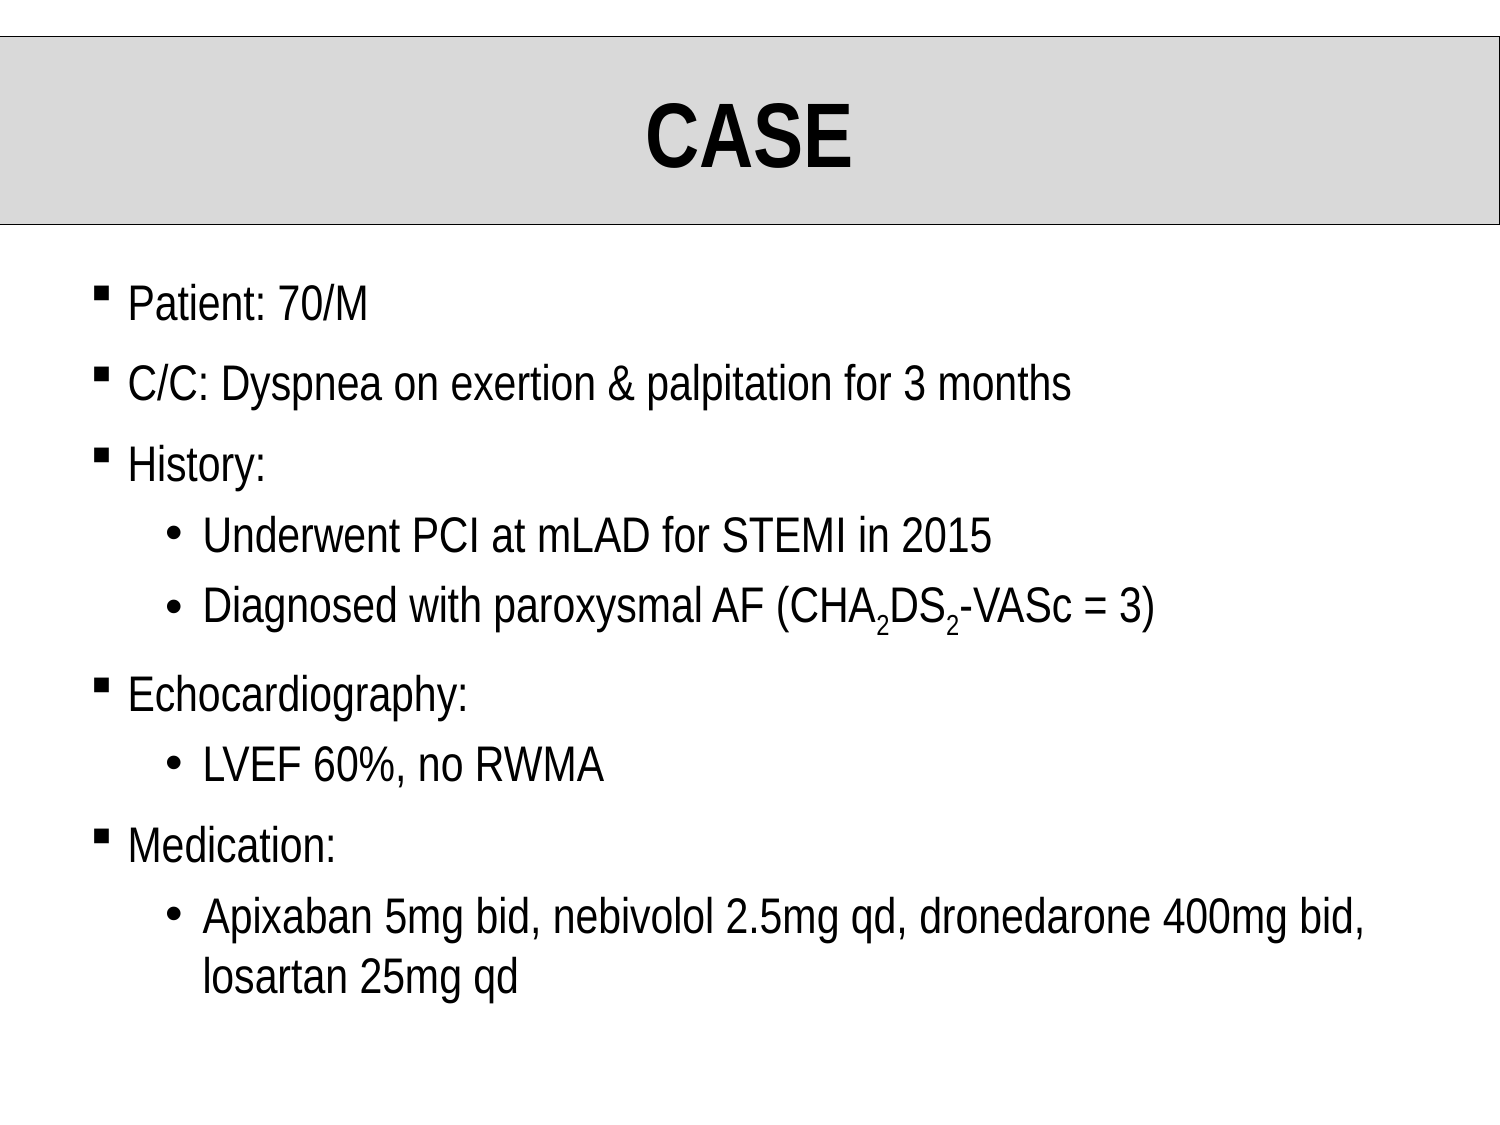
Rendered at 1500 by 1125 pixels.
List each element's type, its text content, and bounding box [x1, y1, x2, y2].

text_box CASE [0, 36, 1500, 225]
text_box Patient: 70/M C/C: Dyspnea on exertion & palpitation for 3 months History: Underwent PCI at mLAD for STEMI in 2015 Diagnosed with paroxysmal AF (CHA2DS2-VASc = 3) Echocardiography: LVEF 60%, no RWMA Medication: Apixaban 5mg bid, nebivolol 2.5mg qd, dronedarone 400mg bid, losartan 25mg qd [74, 262, 1425, 1005]
